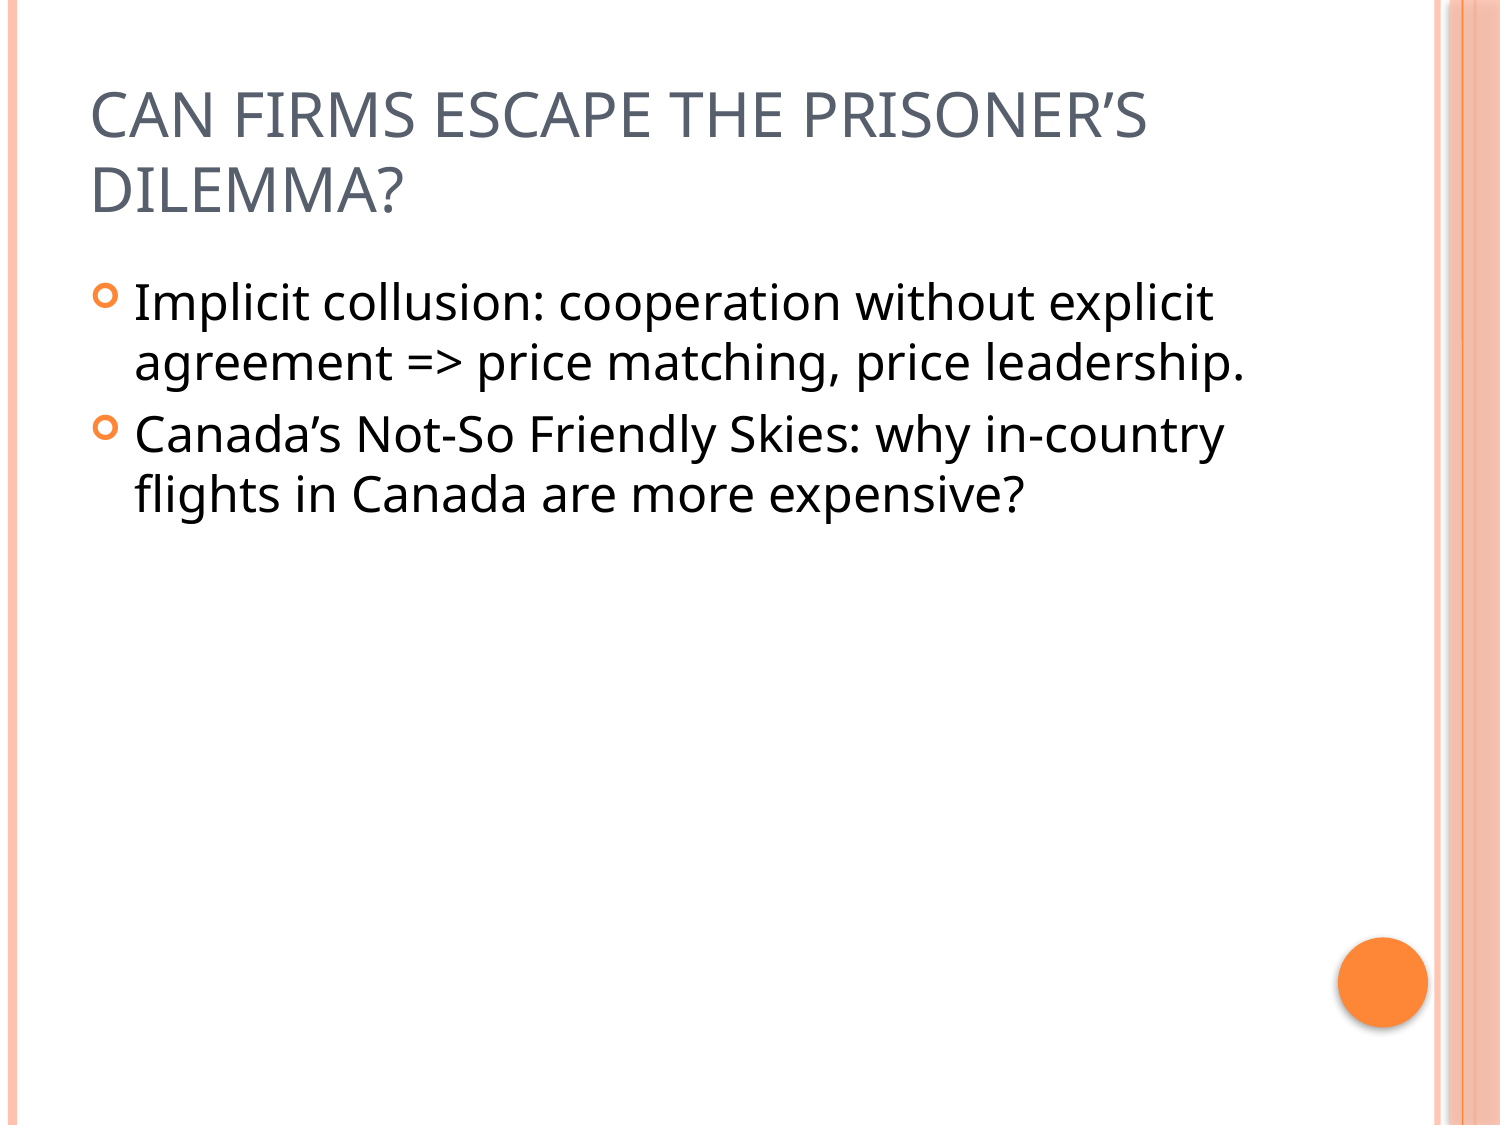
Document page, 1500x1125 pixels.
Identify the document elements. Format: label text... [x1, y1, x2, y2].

title Can firms escape the prisoner’s dilemma? [75, 45, 1300, 233]
list Implicit collusion: cooperation without explicit agreement => price matching, price leadership. Canada’s Not-So Friendly Skies: why in-country flights in Canada are more expensive? [75, 262, 1300, 1062]
